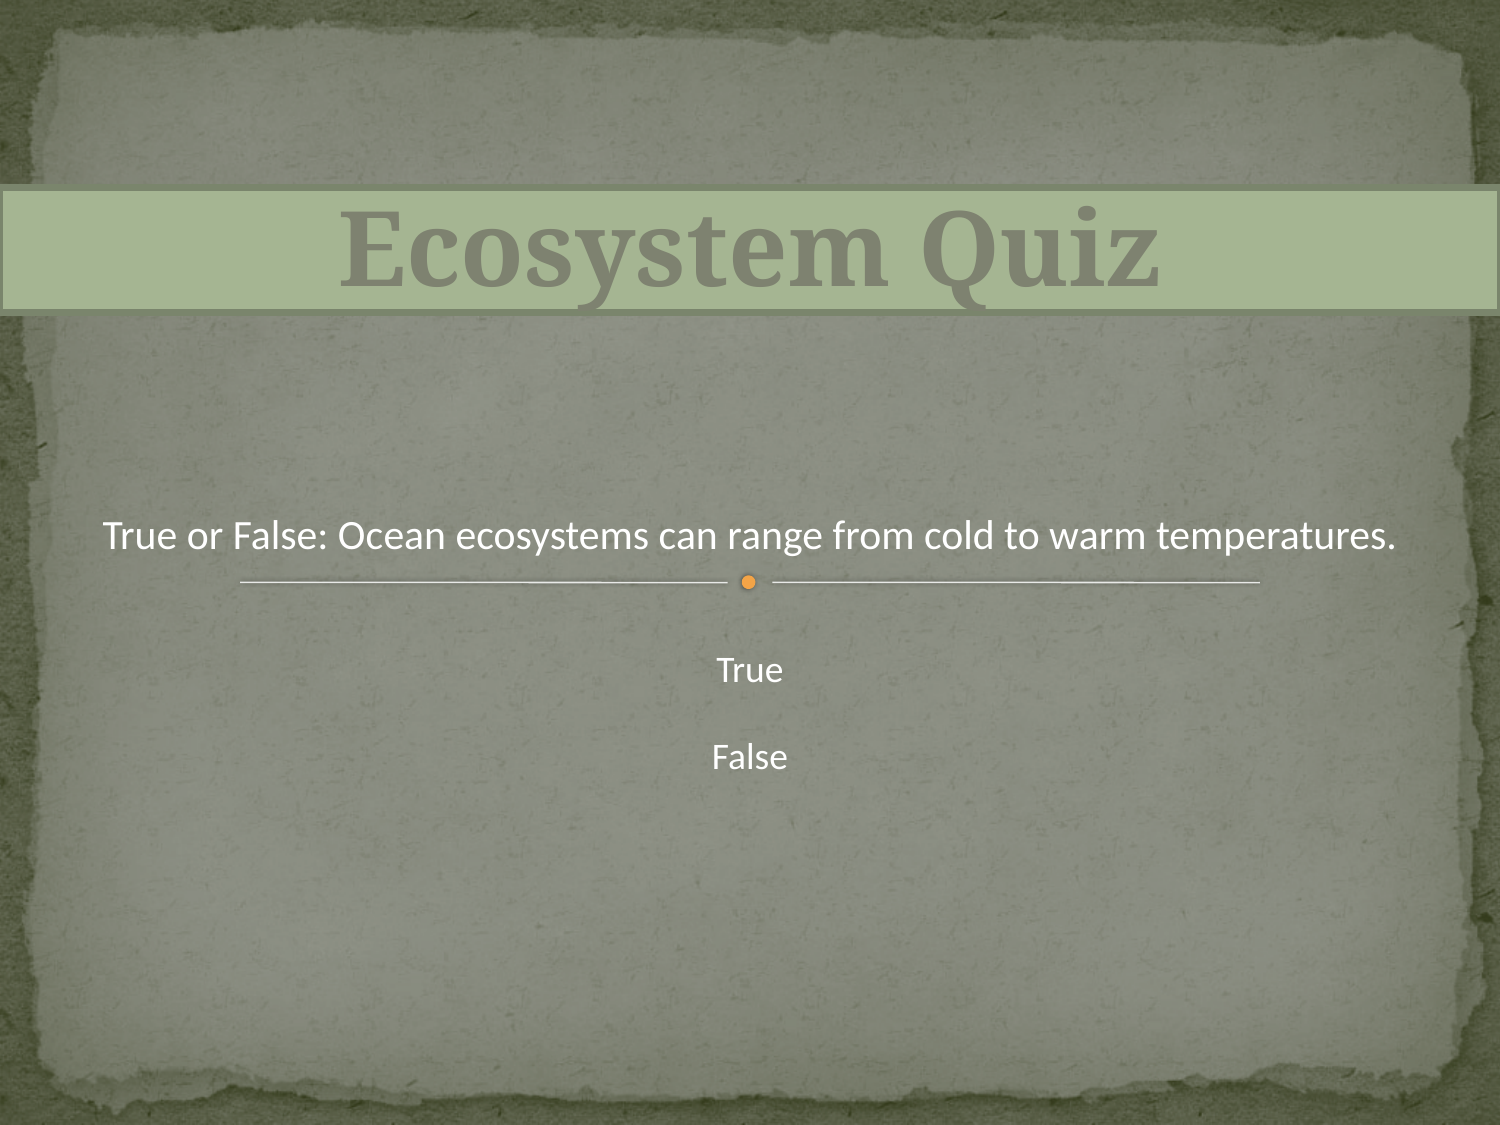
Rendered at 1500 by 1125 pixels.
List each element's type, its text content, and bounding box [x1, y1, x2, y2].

text_box True [0, 637, 1500, 698]
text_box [0, 174, 1500, 317]
text_box False [0, 724, 1500, 785]
text_box True or False: Ocean ecosystems can range from cold to warm temperatures. [0, 500, 1500, 565]
